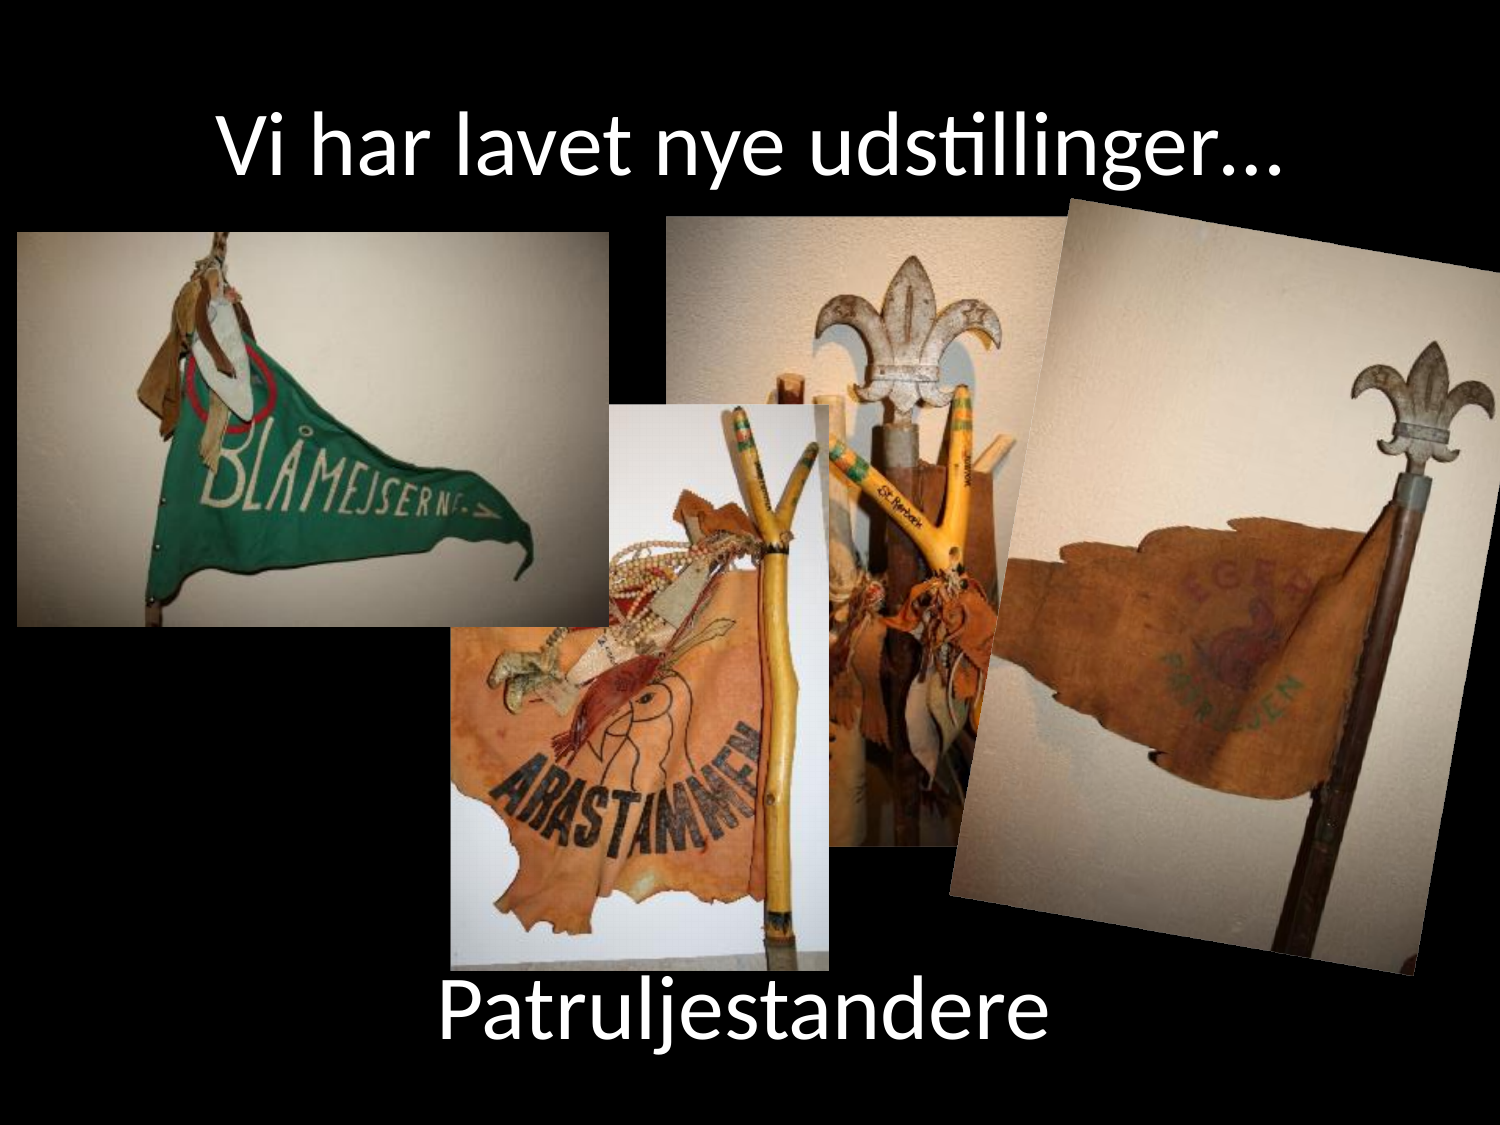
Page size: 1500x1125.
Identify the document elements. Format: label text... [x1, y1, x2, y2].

picture [17, 199, 1500, 975]
text_box Patruljestandere [312, 940, 1176, 1066]
title Vi har lavet nye udstillinger… [75, 45, 1425, 233]
